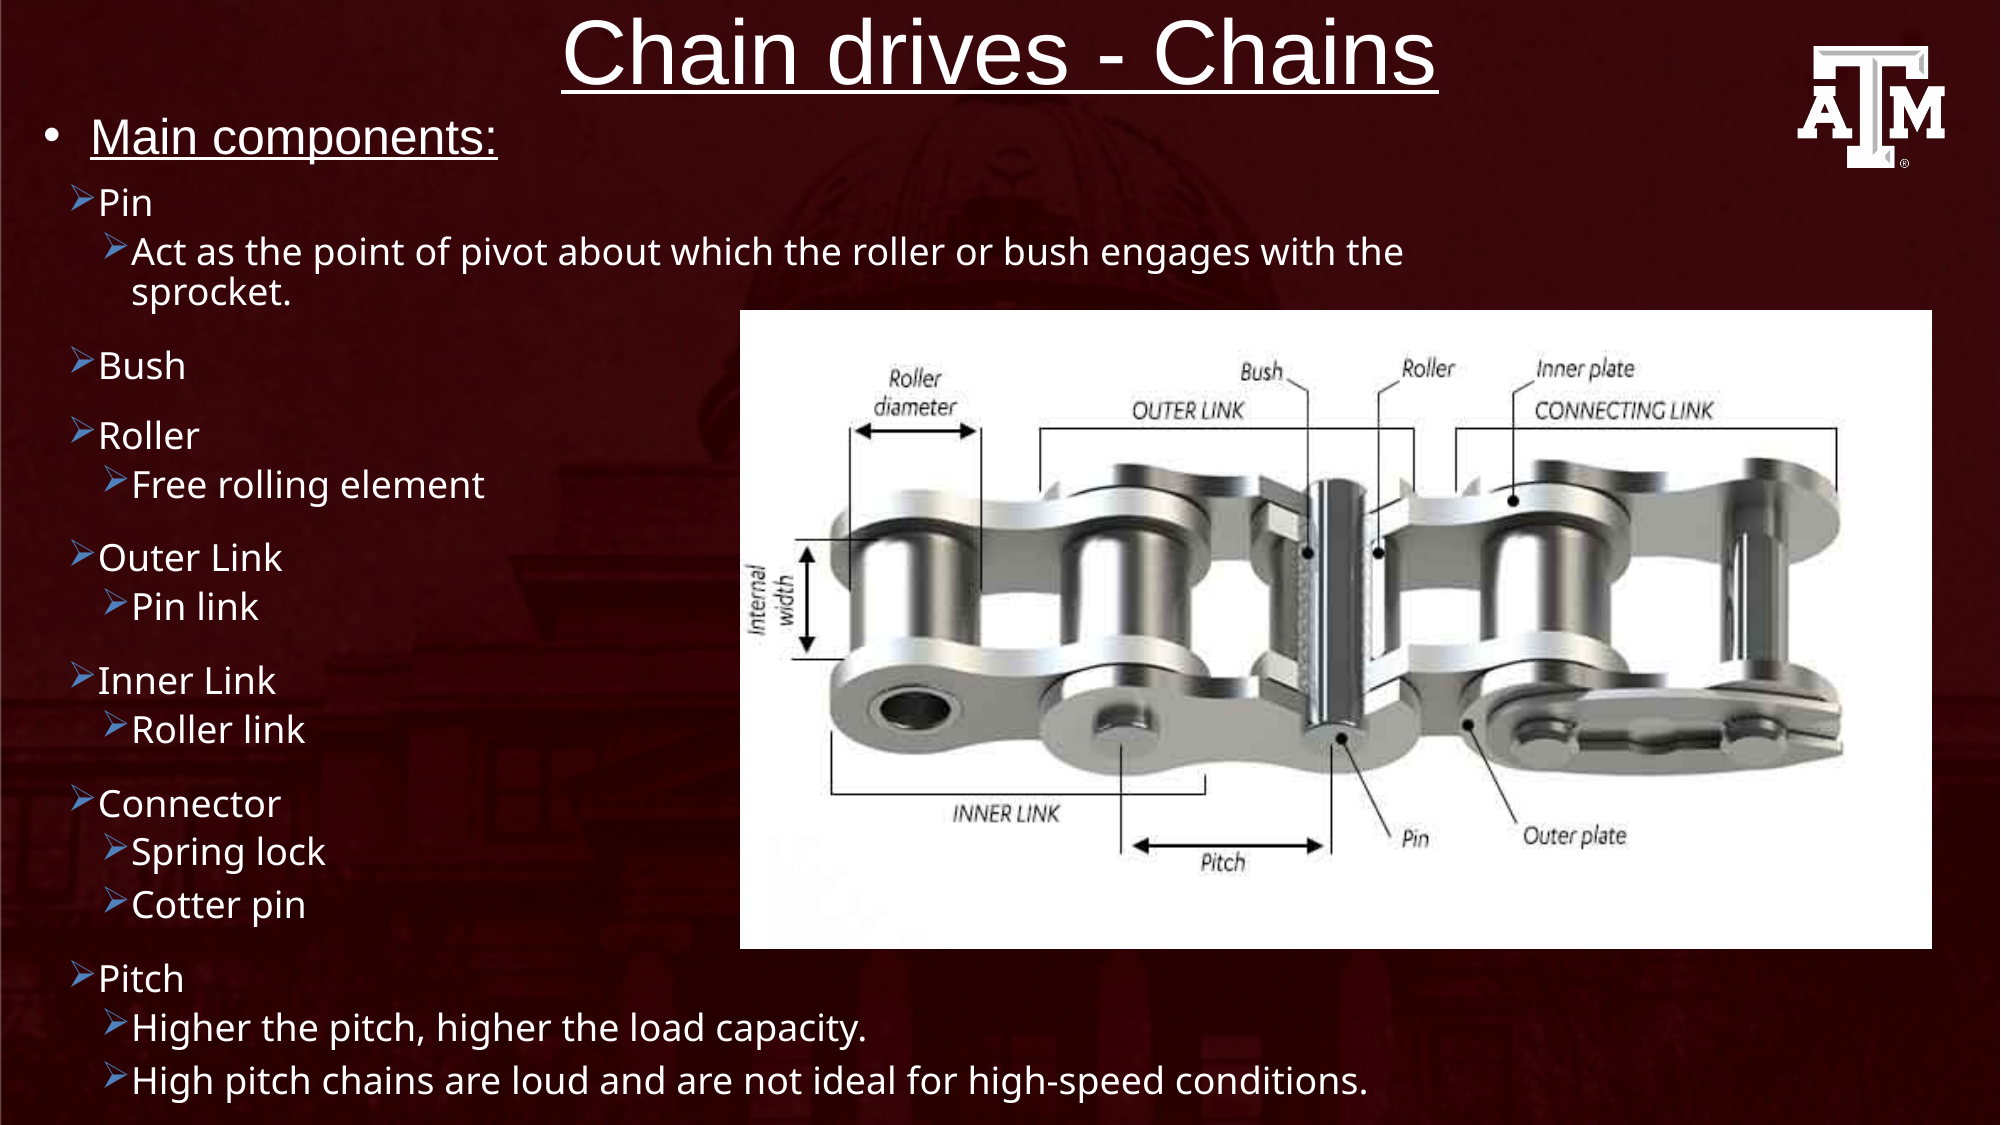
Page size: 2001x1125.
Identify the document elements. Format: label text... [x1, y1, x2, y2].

text_box Main components: [28, 96, 1972, 352]
title Chain drives - Chains [246, 0, 1754, 96]
text_box Pin Act as the point of pivot about which the roller or bush engages with the sprocket. Bush Roller Free rolling element Outer Link Pin link Inner Link Roller link Connector Spring lock Cotter pin Pitch Higher the pitch, higher the load capacity. High pitch chains are loud and are not ideal for high-speed conditions. [67, 176, 1475, 949]
picture [0, 0, 2000, 1125]
